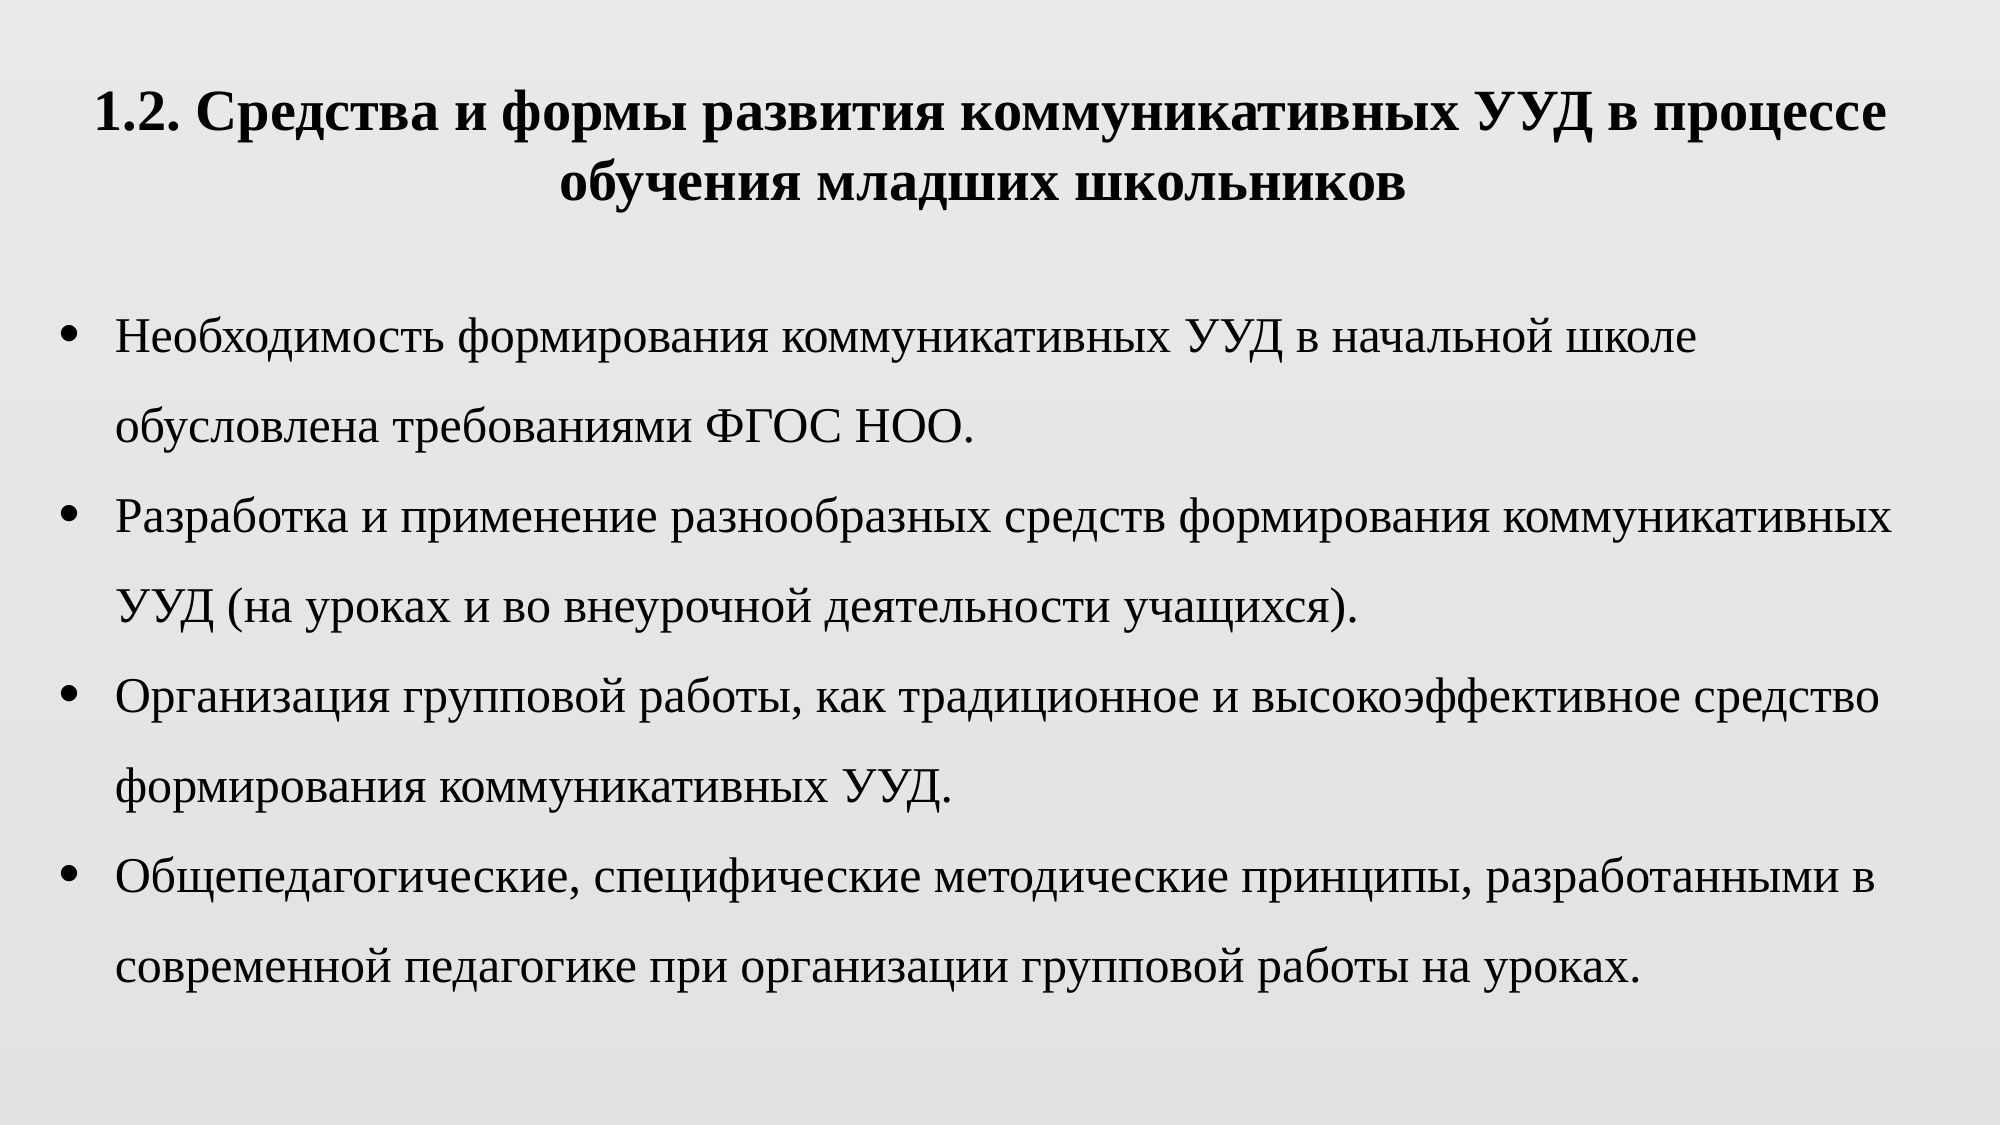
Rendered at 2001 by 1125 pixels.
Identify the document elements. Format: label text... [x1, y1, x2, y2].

text_box 1.2. Средства и формы развития коммуникативных УУД в процессе обучения младших школьников Необходимость формирования коммуникативных УУД в начальной школе обусловлена требованиями ФГОС НОО. Разработка и применение разнообразных средств формирования коммуникативных УУД (на уроках и во внеурочной деятельности учащихся). Организация групповой работы, как традиционное и высокоэффективное средство формирования коммуникативных УУД. Общепедагогические, специфические методические принципы, разработанными в современной педагогике при организации групповой работы на уроках. [43, 65, 1938, 1120]
